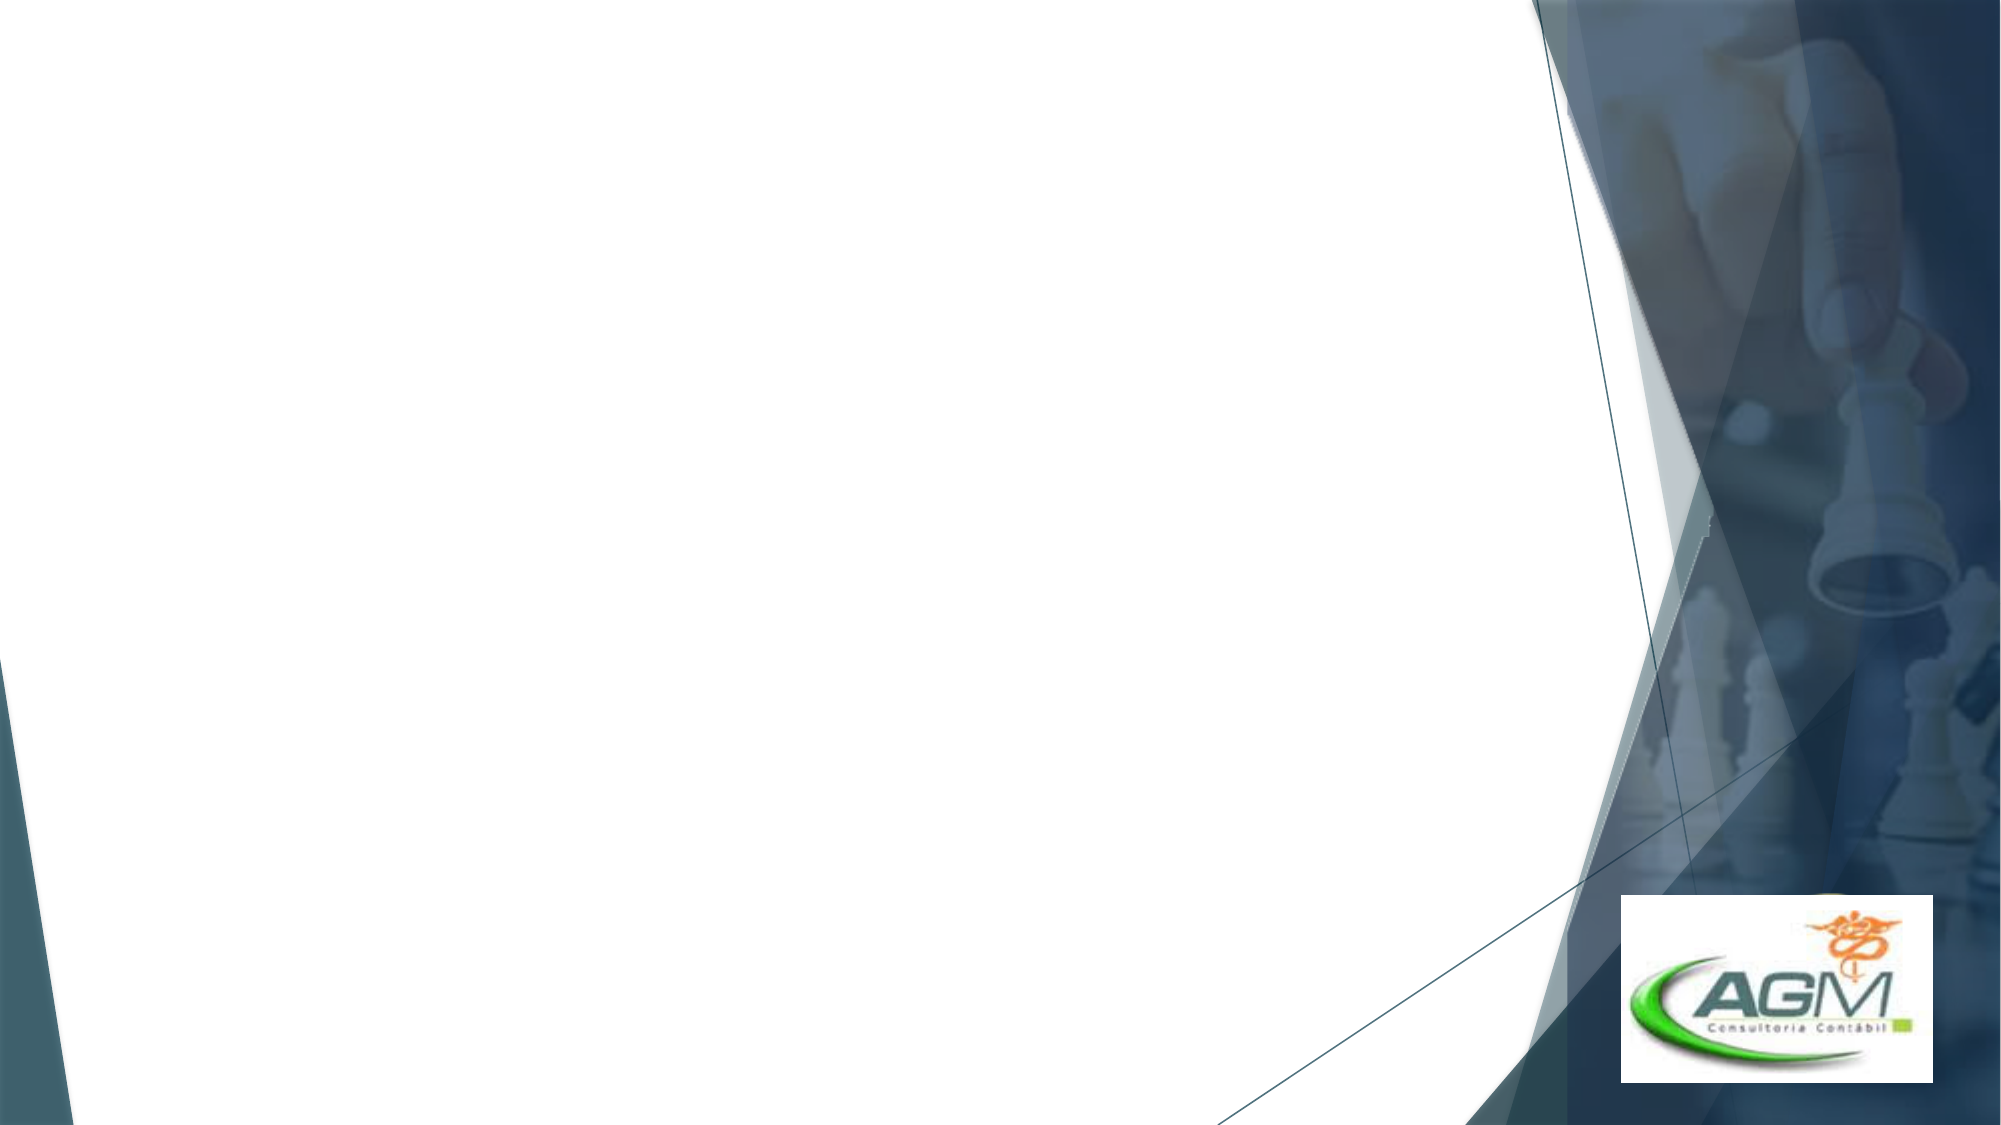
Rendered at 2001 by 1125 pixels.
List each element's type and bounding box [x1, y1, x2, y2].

text_box [1566, 0, 2000, 1125]
picture [1621, 894, 1934, 1084]
